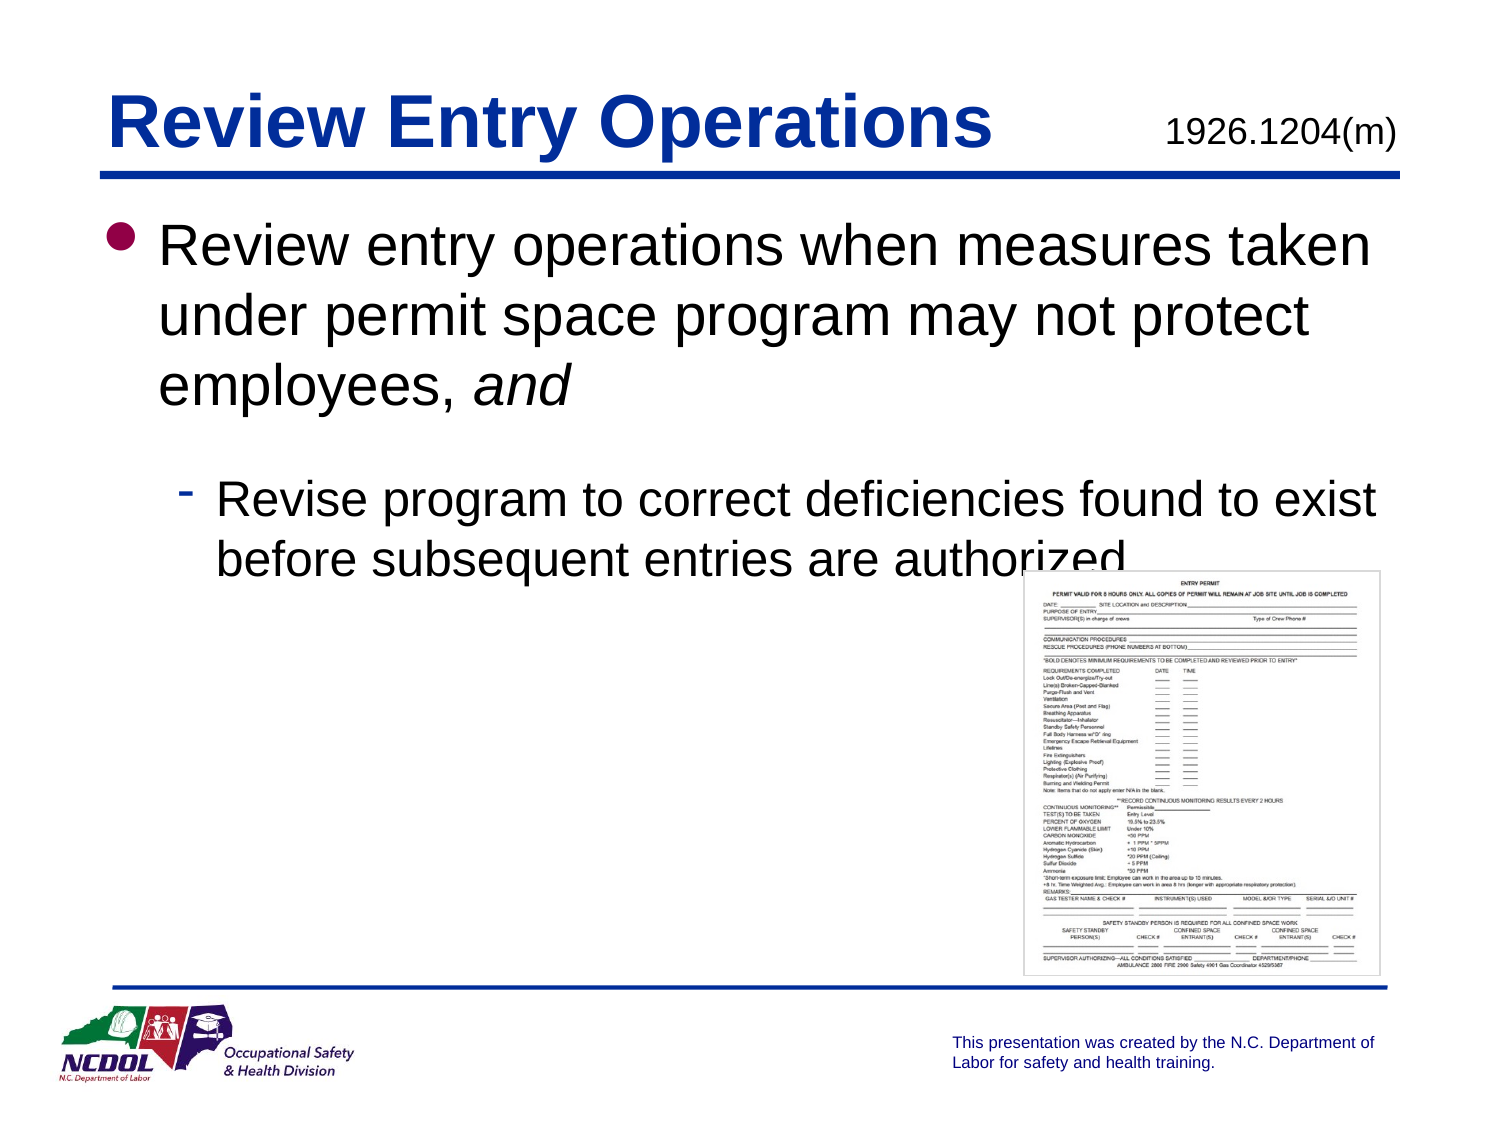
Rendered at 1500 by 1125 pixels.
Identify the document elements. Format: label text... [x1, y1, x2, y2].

list Review entry operations when measures taken under permit space program may not protect employees, and Revise program to correct deficiencies found to exist before subsequent entries are authorized. [87, 200, 1400, 975]
picture [50, 995, 363, 1092]
title Review Entry Operations [99, 72, 1400, 163]
picture [1024, 571, 1380, 976]
list 1926.1204(m) [1149, 99, 1475, 163]
